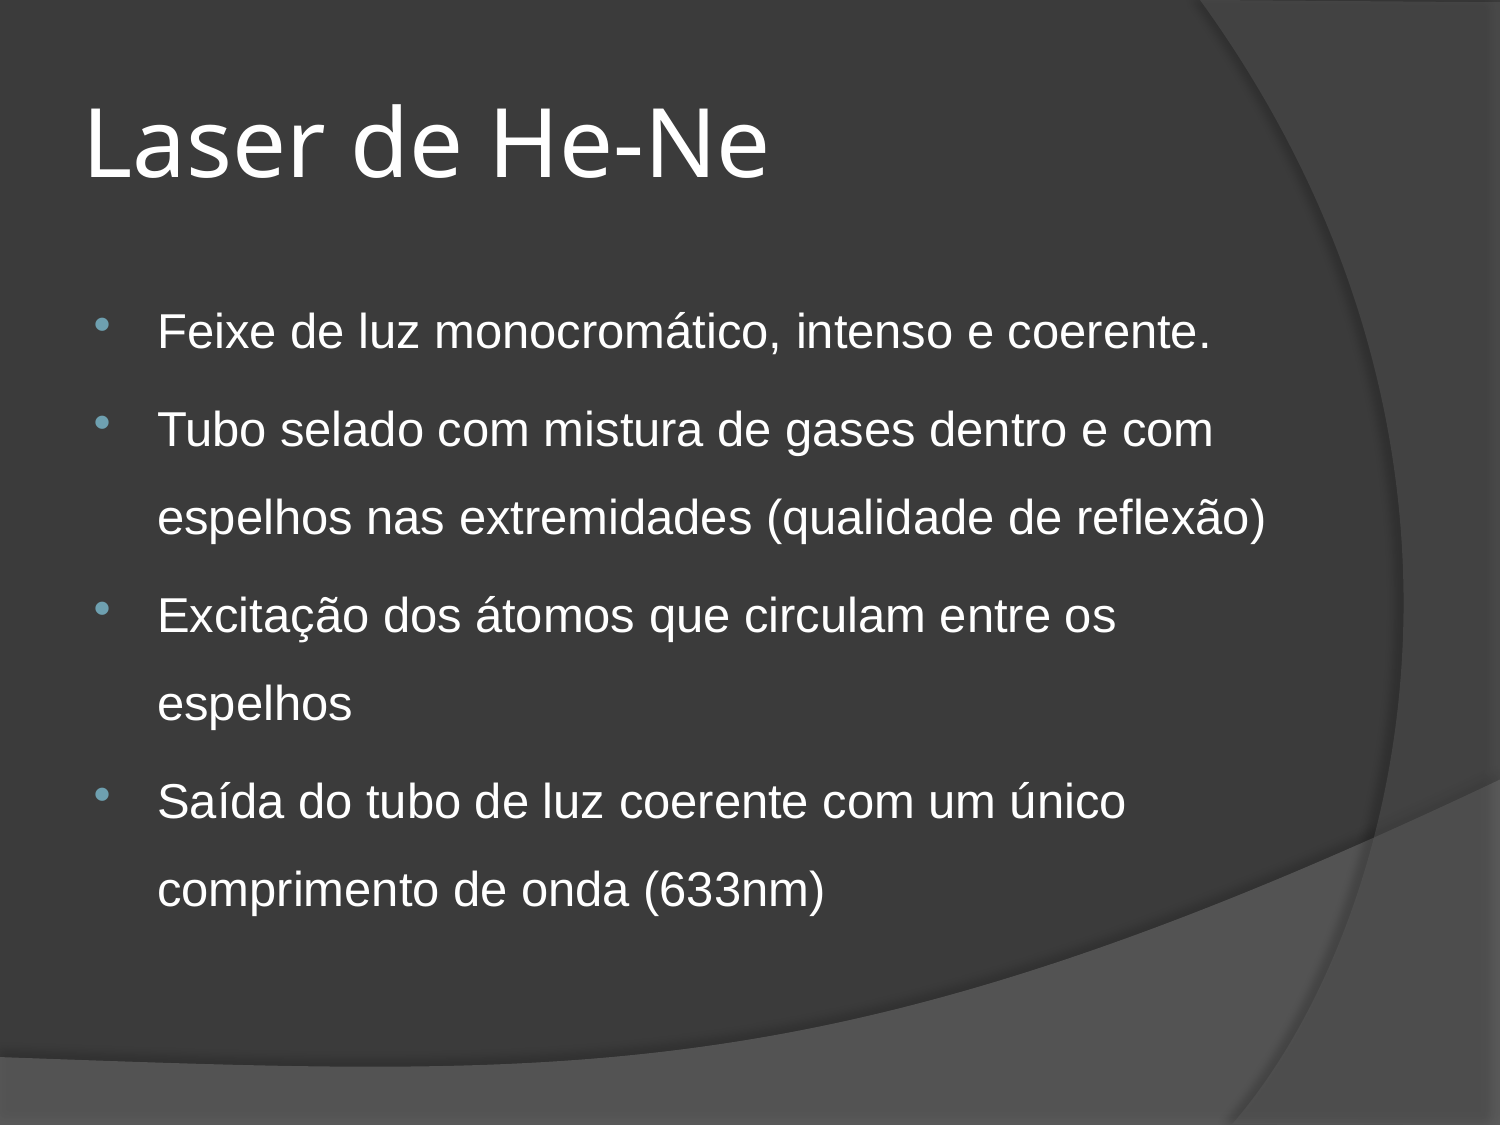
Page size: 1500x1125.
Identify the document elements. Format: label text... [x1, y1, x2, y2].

title Laser de He-Ne [75, 45, 1300, 233]
list Feixe de luz monocromático, intenso e coerente. Tubo selado com mistura de gases dentro e com espelhos nas extremidades (qualidade de reflexão) Excitação dos átomos que circulam entre os espelhos Saída do tubo de luz coerente com um único comprimento de onda (633nm) [75, 262, 1300, 1005]
